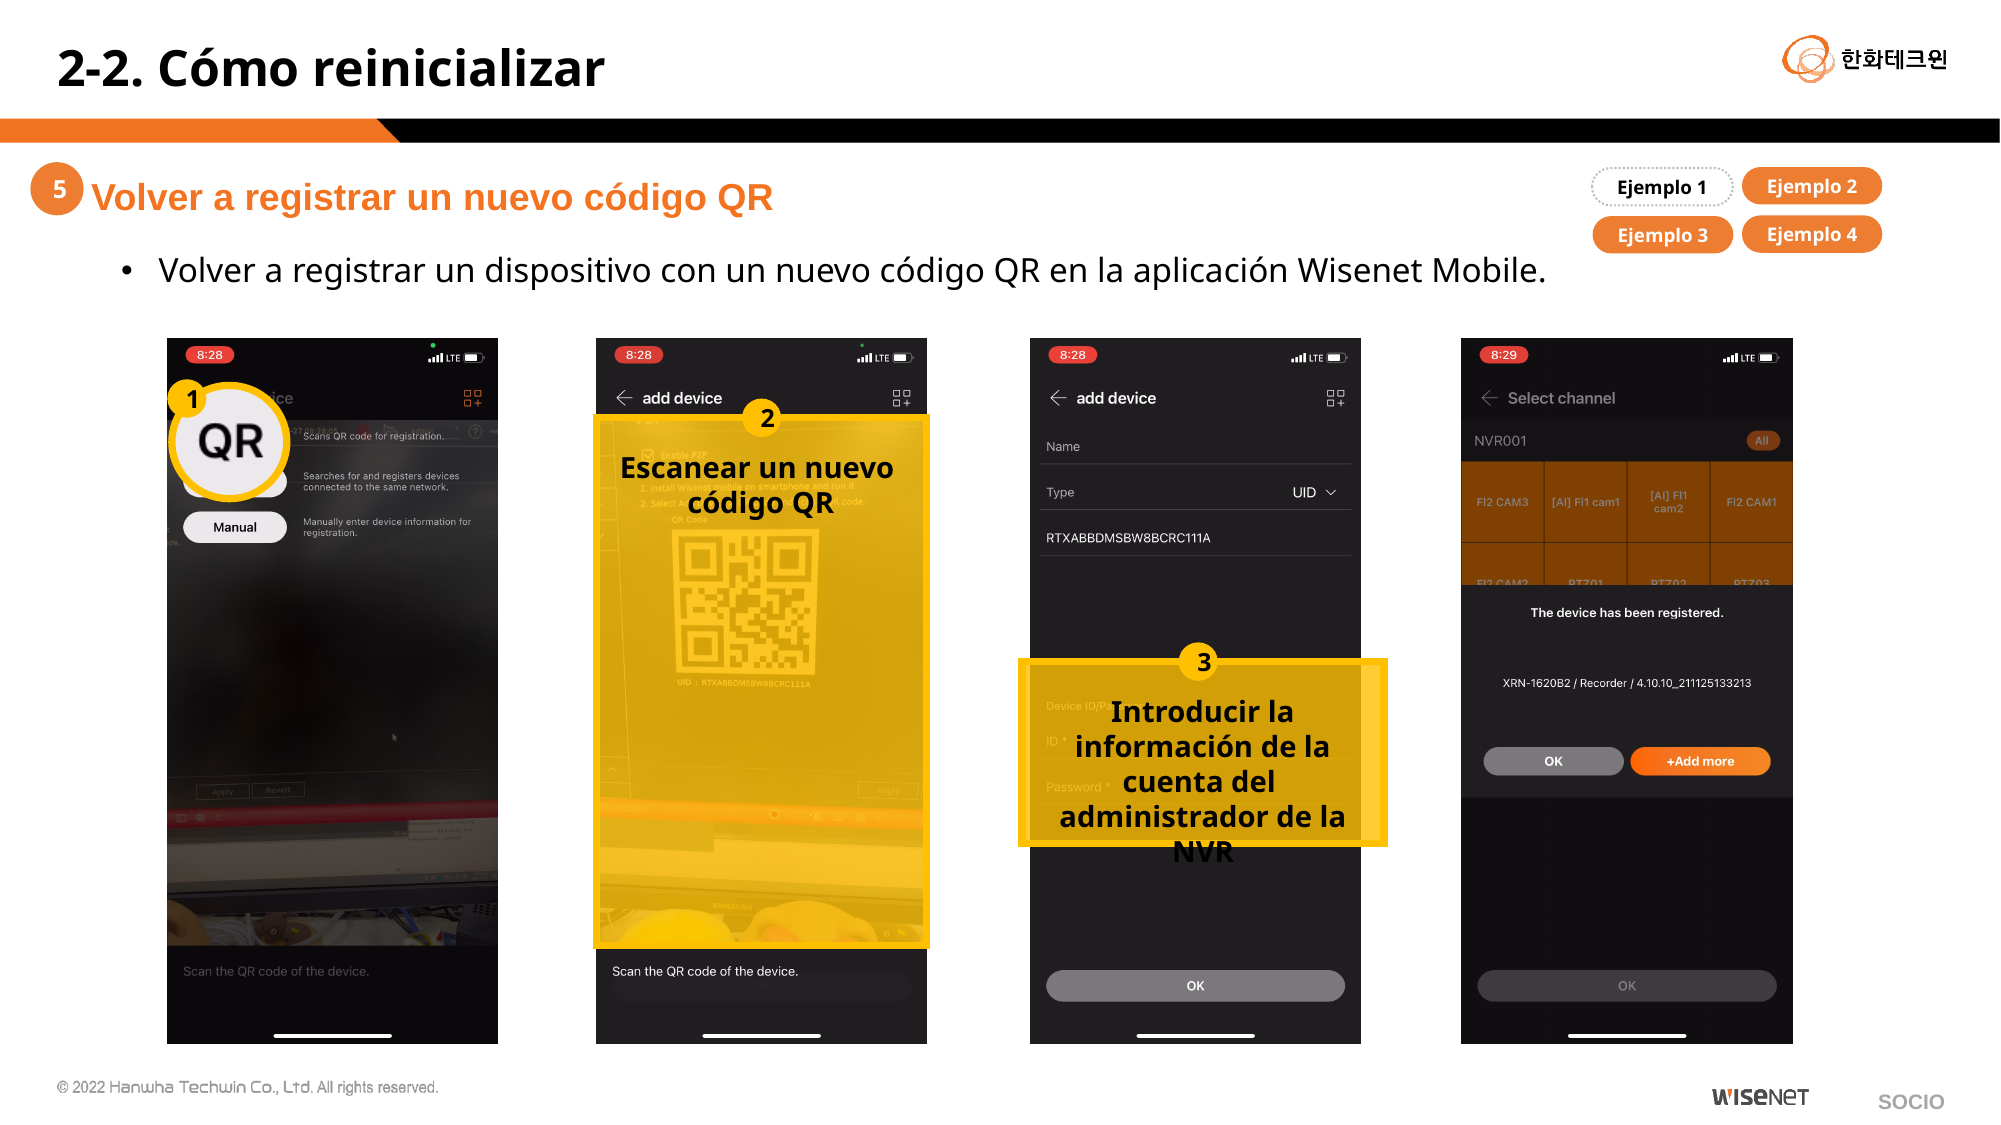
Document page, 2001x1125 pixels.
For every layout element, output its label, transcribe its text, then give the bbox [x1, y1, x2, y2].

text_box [167, 338, 1793, 1044]
picture [1782, 35, 1946, 83]
text_box SOCIO [1815, 1076, 1945, 1124]
picture [57, 1080, 438, 1096]
text_box Volver a registrar un nuevo código QR [56, 150, 1948, 282]
picture [0, 118, 2000, 143]
picture [1712, 1089, 1809, 1105]
text_box Volver a registrar un dispositivo con un nuevo código QR en la aplicación Wisenet Mobile. [106, 246, 1817, 1090]
title 2-2. Cómo reinicializar [57, 36, 1711, 96]
text_box 5 [29, 161, 85, 217]
